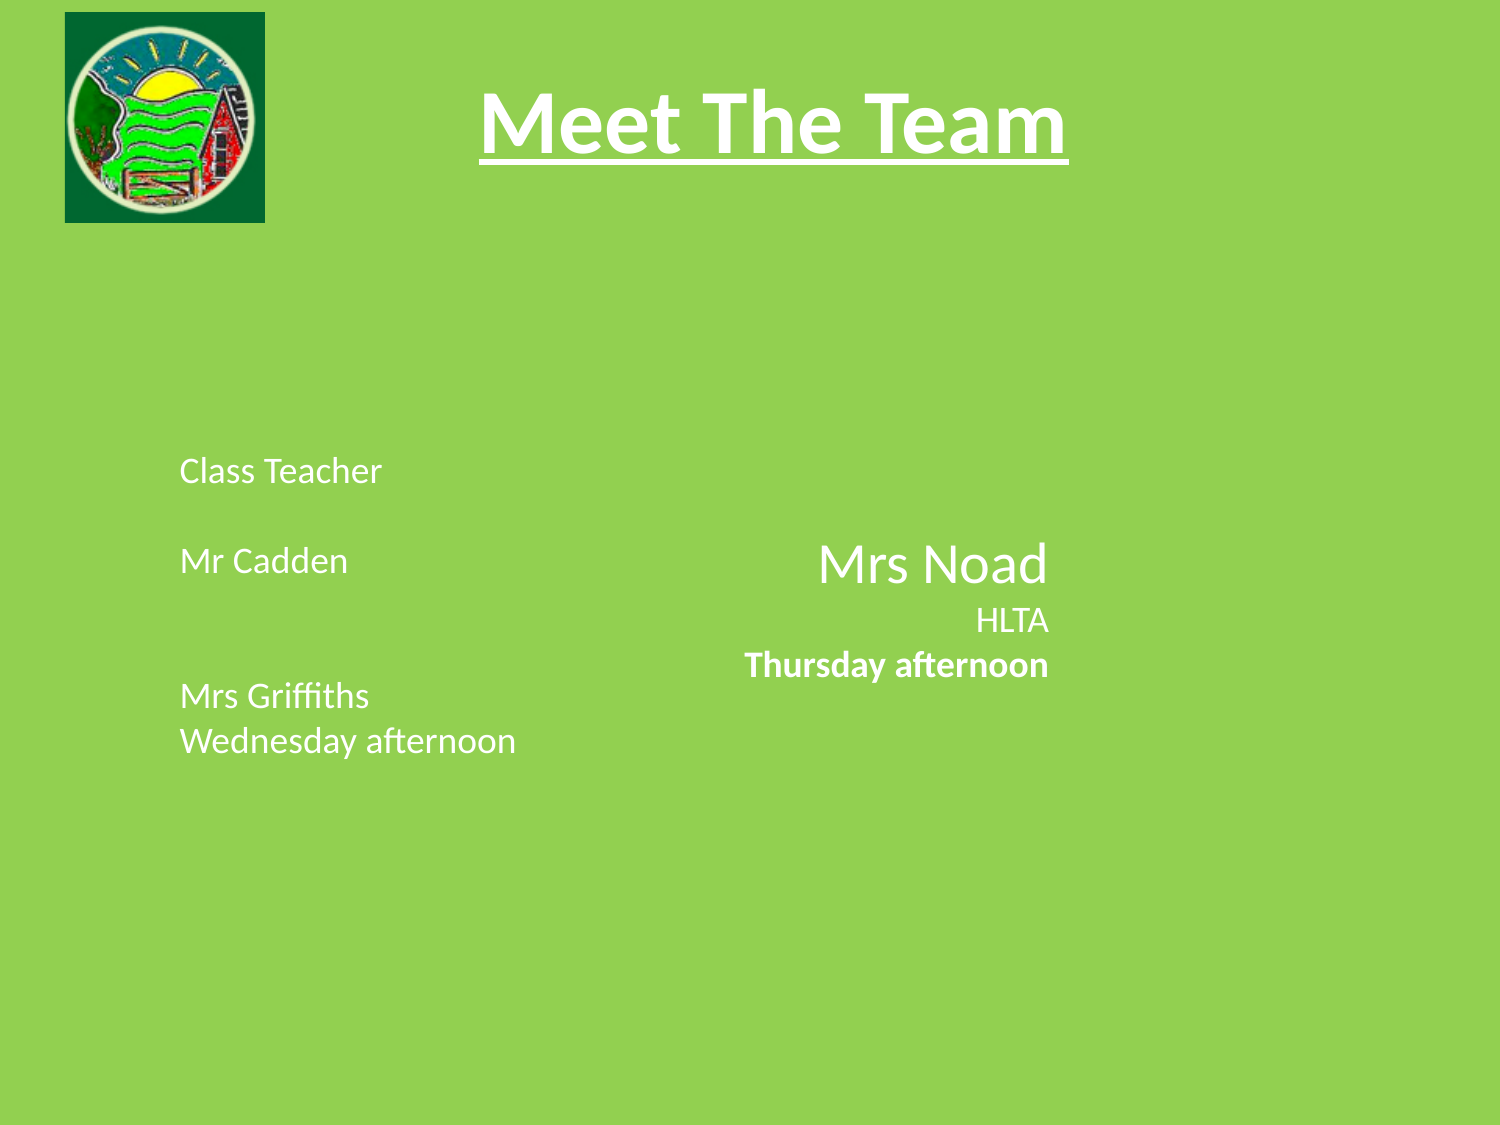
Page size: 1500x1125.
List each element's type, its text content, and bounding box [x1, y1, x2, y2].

picture [64, 12, 266, 223]
text_box Meet The Team [271, 54, 1353, 180]
text_box Class Teacher Mr Cadden Mrs Griffiths Wednesday afternoon [164, 368, 602, 814]
text_box Mrs Noad HLTA Thursday afternoon [584, 517, 1064, 693]
